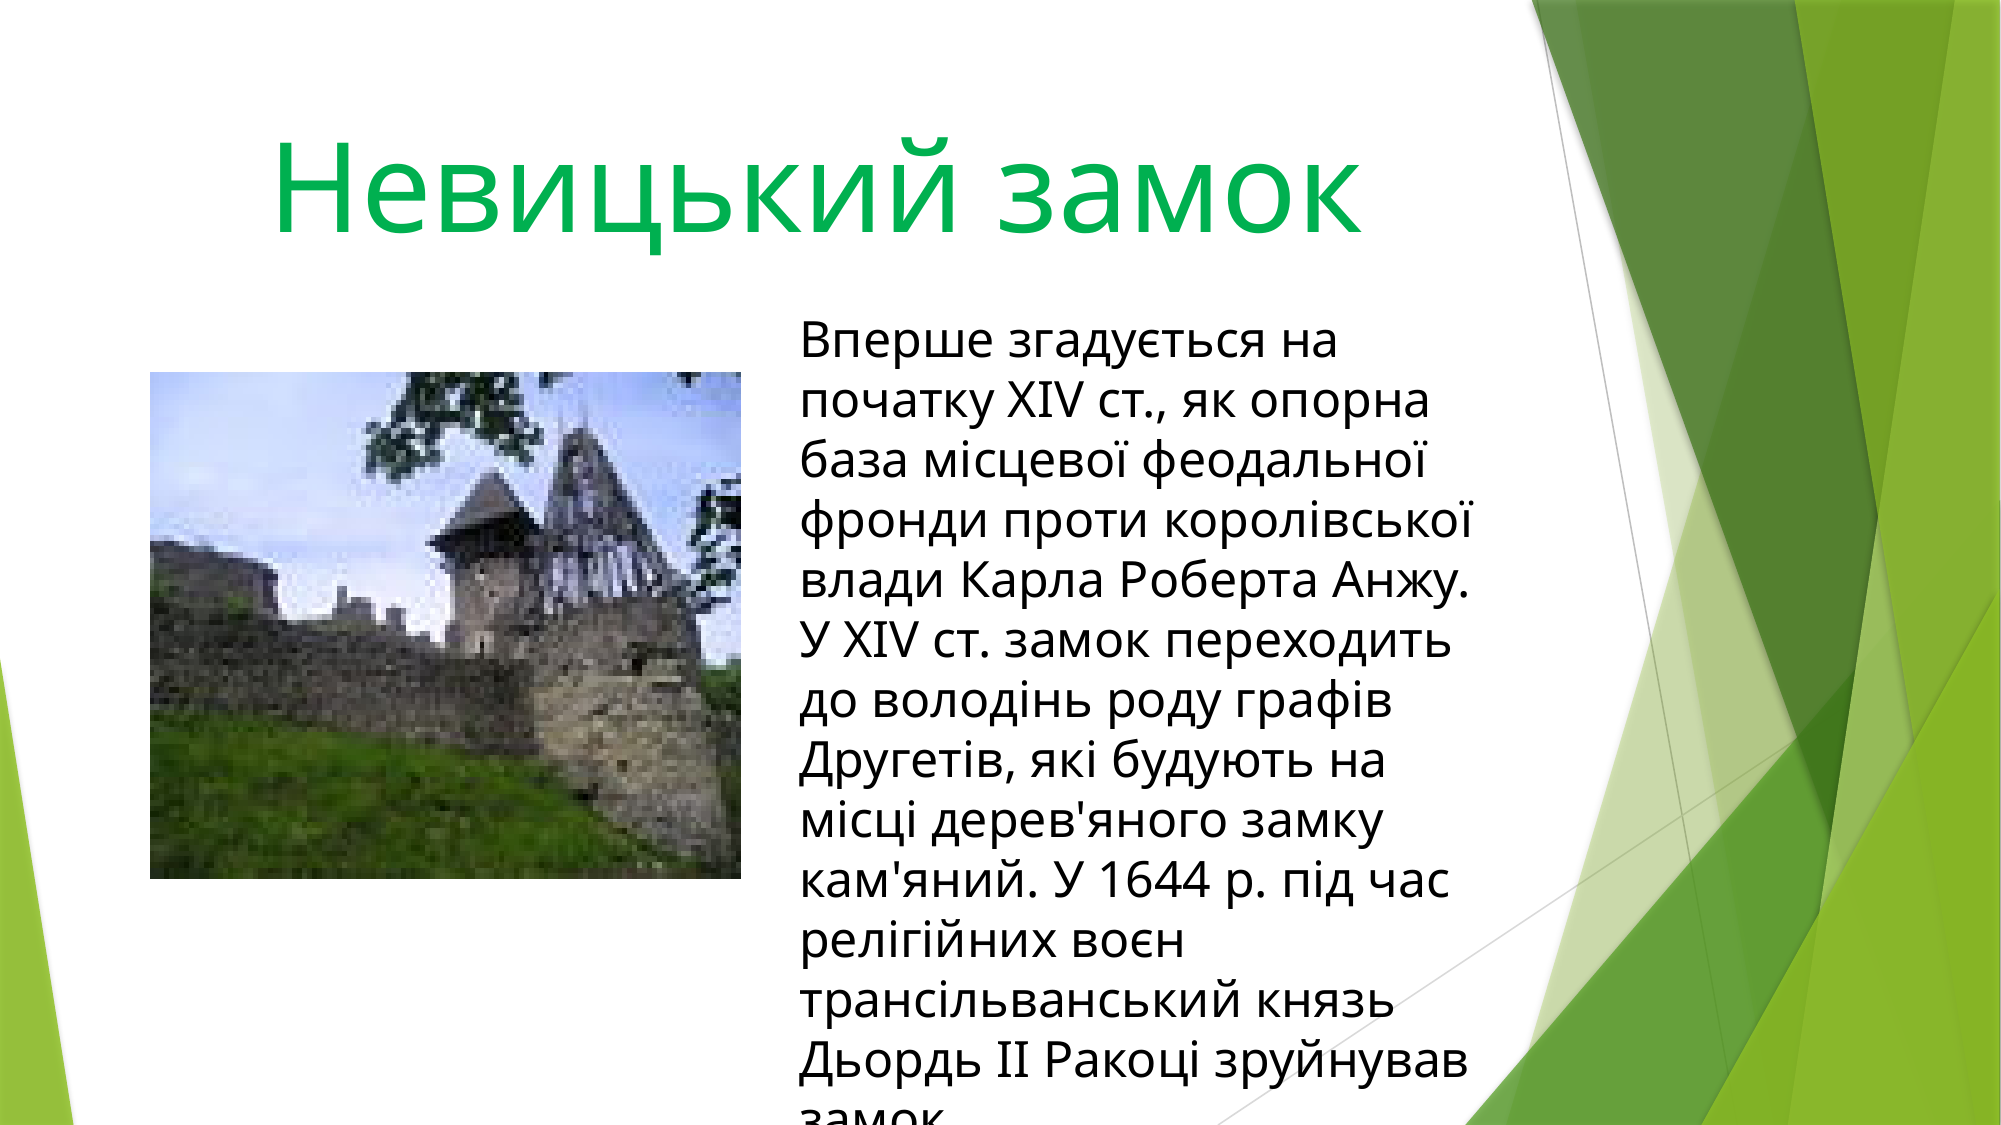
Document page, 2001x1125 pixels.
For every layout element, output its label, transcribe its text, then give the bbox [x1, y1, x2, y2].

title Невицький замок [111, 99, 1522, 317]
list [149, 372, 747, 886]
text_box Вперше згадується на початку XIV ст., як опорна база місцевої феодальної фронди проти королівської влади Карла Роберта Анжу. У XIV ст. замок переходить до володінь роду графів Другетів, які будують на місці дерев'яного замку кам'яний. У 1644 р. під час релігійних воєн трансільванський князь Дьордь ІІ Ракоці зруйнував замок. [784, 299, 1505, 1125]
